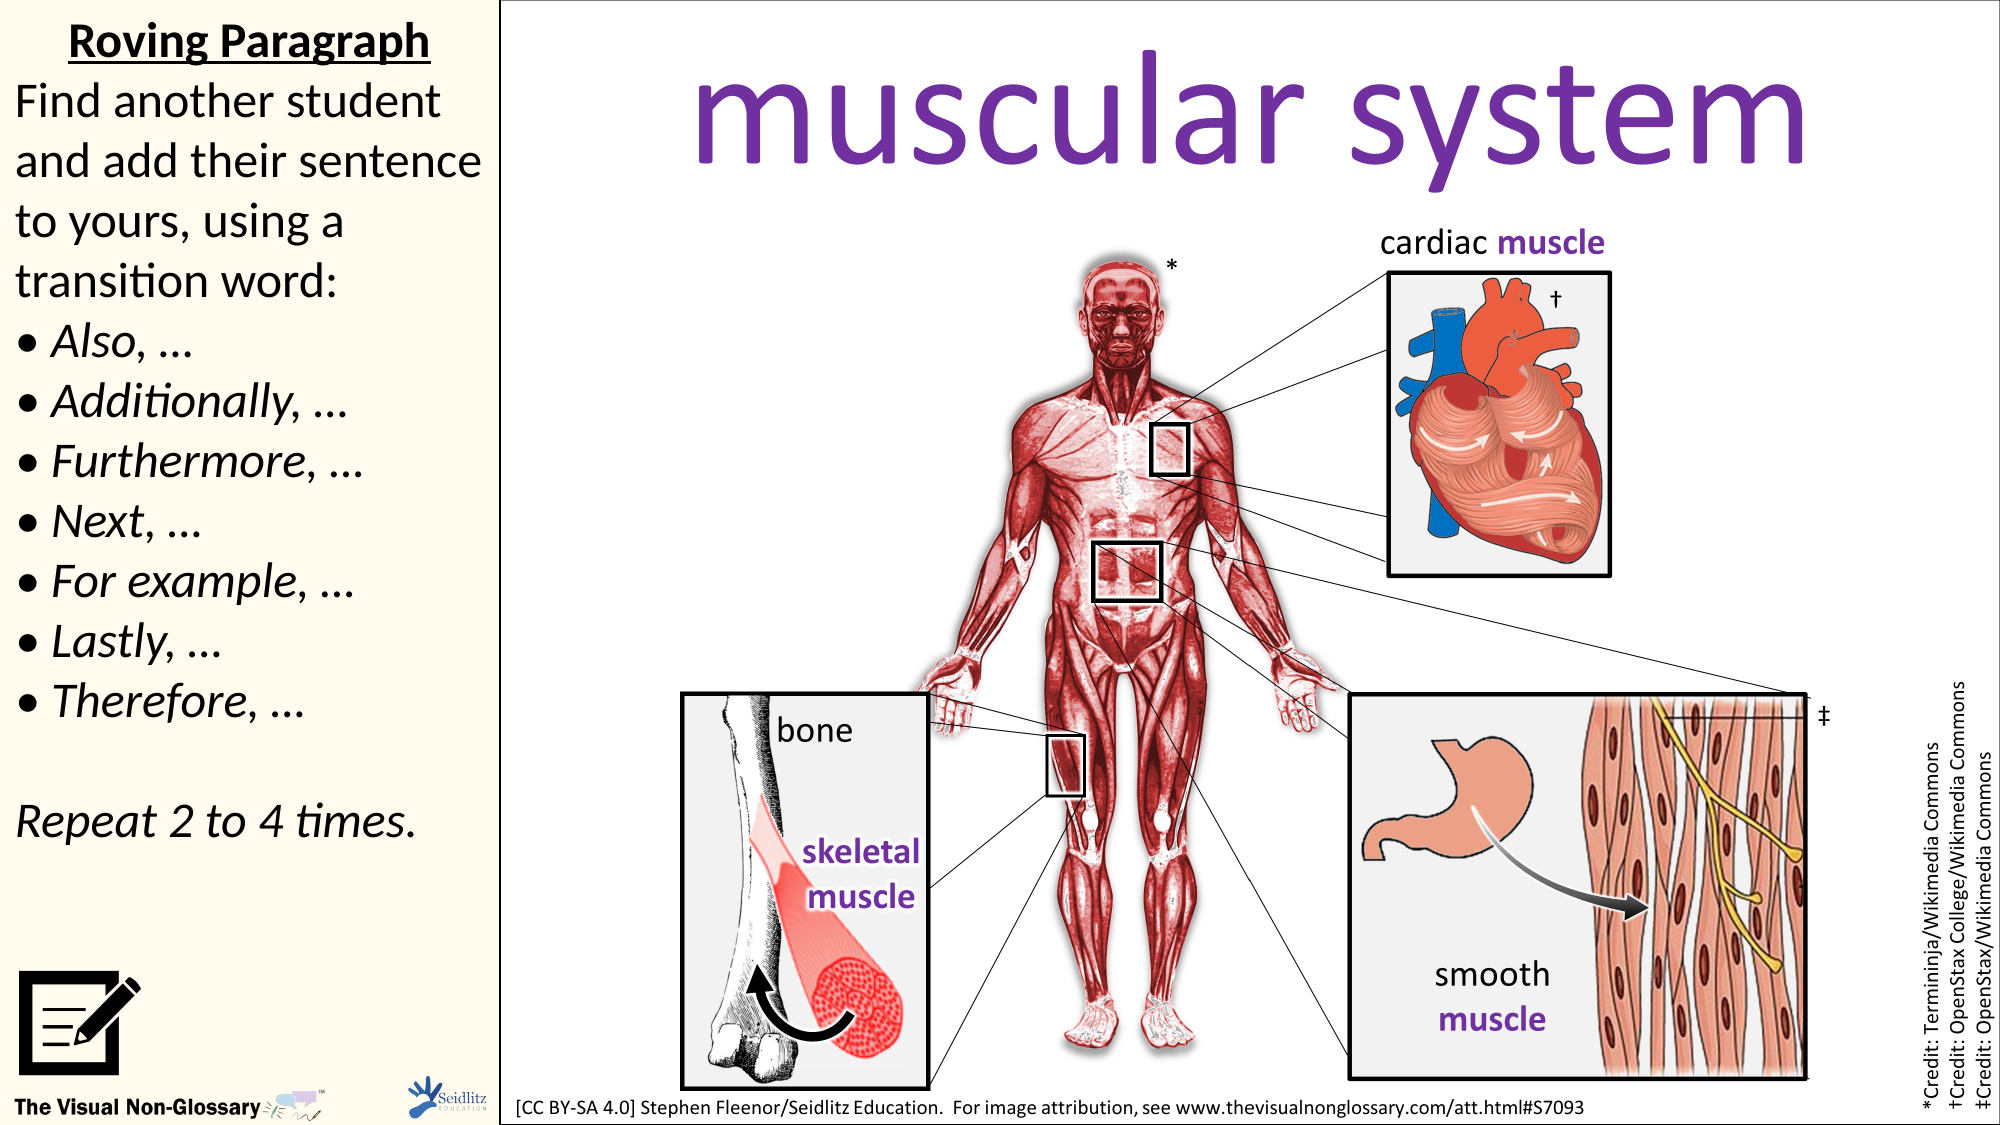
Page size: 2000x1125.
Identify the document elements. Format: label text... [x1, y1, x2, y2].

picture [0, 961, 328, 1125]
text_box Find another student and add their sentence to yours, using a transition word:​ • Also, … • Additionally, … • Furthermore, … • Next, … • For example, … • Lastly, … • Therefore, … Repeat 2 to 4 times. [0, 59, 494, 855]
picture [499, 0, 2000, 1125]
text_box Roving Paragraph​ [53, 0, 446, 59]
picture [403, 1073, 495, 1125]
